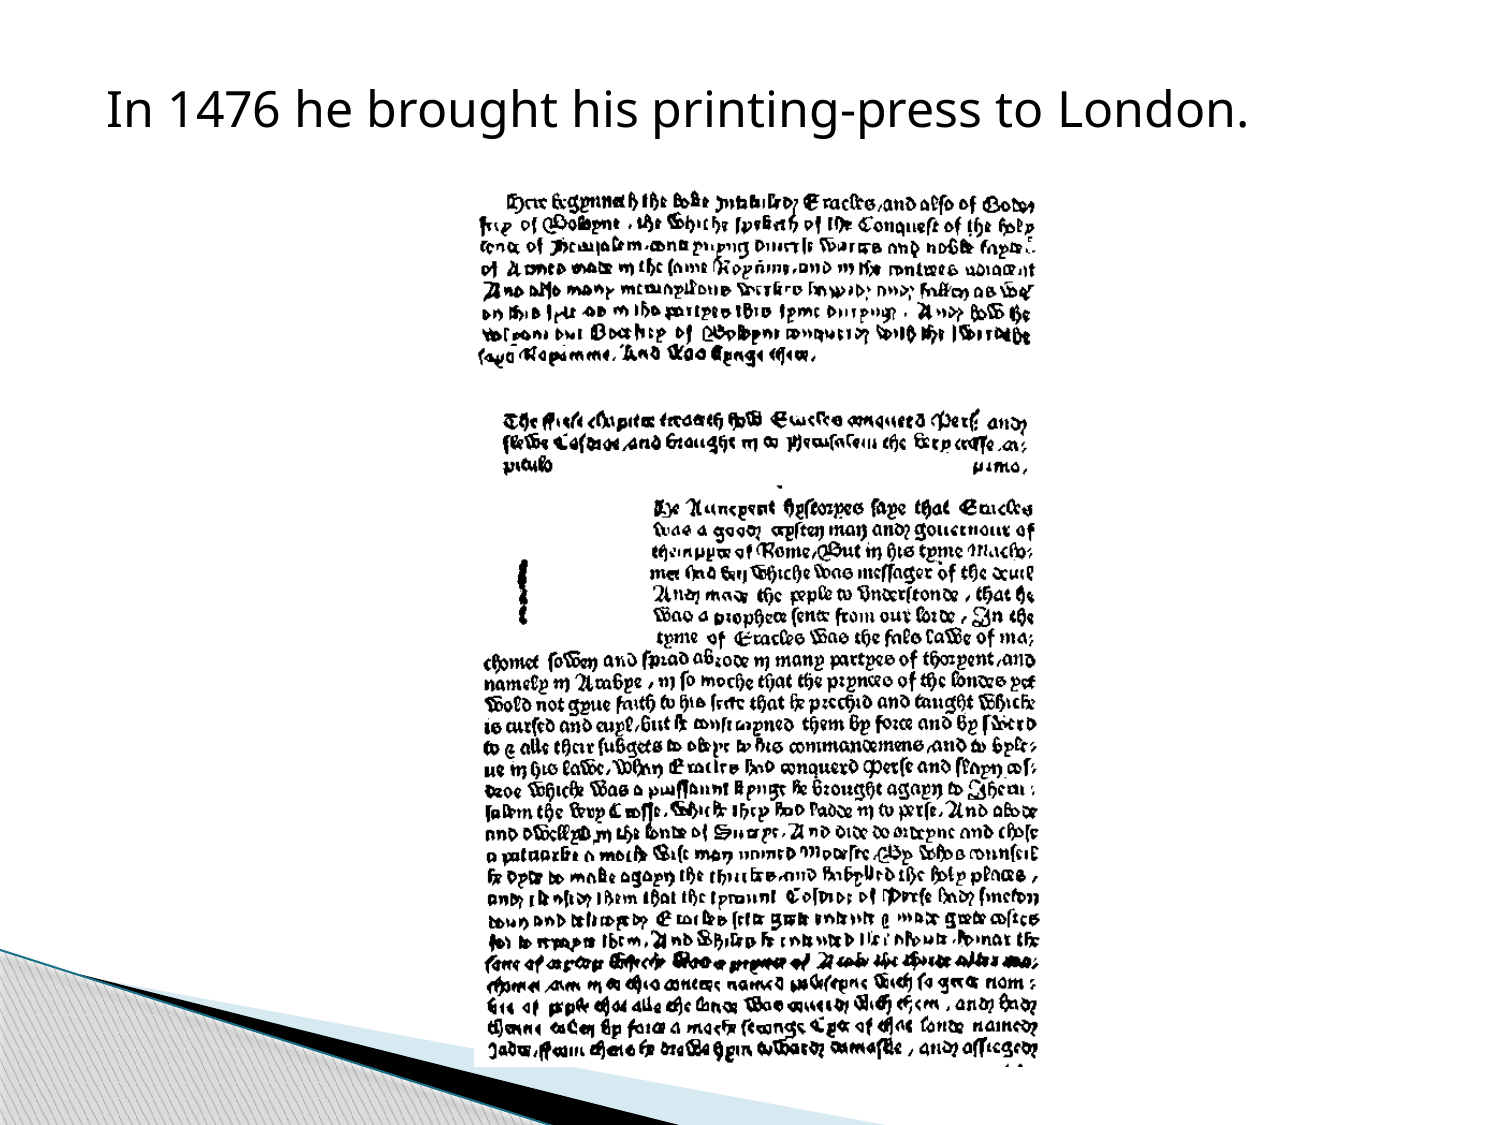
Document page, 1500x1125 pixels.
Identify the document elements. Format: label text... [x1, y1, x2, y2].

text_box In 1476 he brought his printing-press to London. [81, 70, 1418, 145]
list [474, 184, 1044, 1067]
